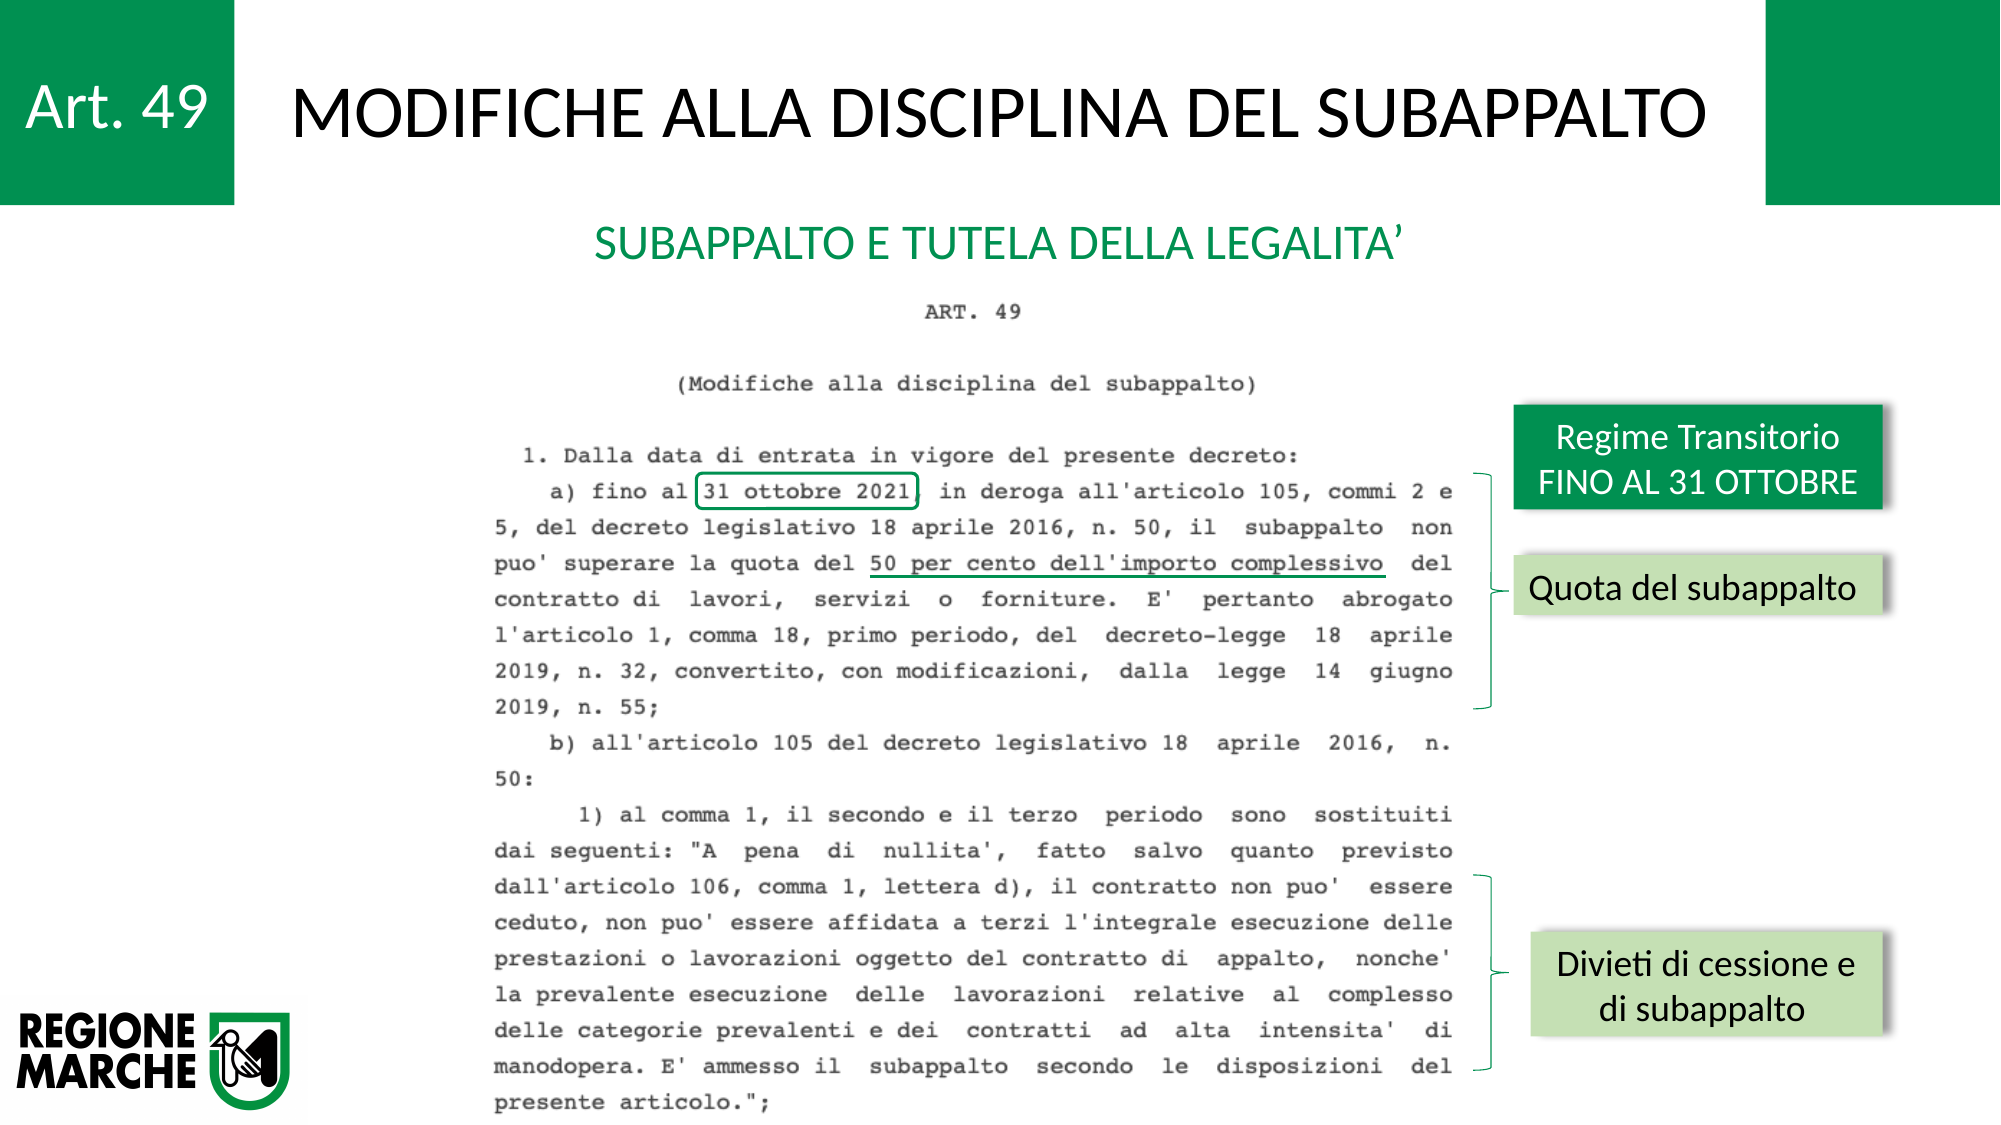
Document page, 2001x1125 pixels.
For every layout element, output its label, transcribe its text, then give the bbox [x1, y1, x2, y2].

text_box Divieti di cessione e di subappalto [1531, 931, 1883, 1037]
text_box Quota del subappalto [1531, 555, 1883, 615]
text_box [0, 0, 235, 206]
text_box SUBAPPALTO E TUTELA DELLA LEGALITA’ [579, 202, 1421, 270]
text_box MODIFICHE ALLA DISCIPLINA DEL SUBAPPALTO [217, 54, 1783, 160]
text_box [1765, 0, 2000, 206]
text_box Regime Transitorio FINO AL 31 OTTOBRE [1531, 404, 1883, 510]
picture [438, 270, 1531, 1125]
text_box Art. 49 [10, 54, 224, 150]
picture [0, 995, 308, 1125]
